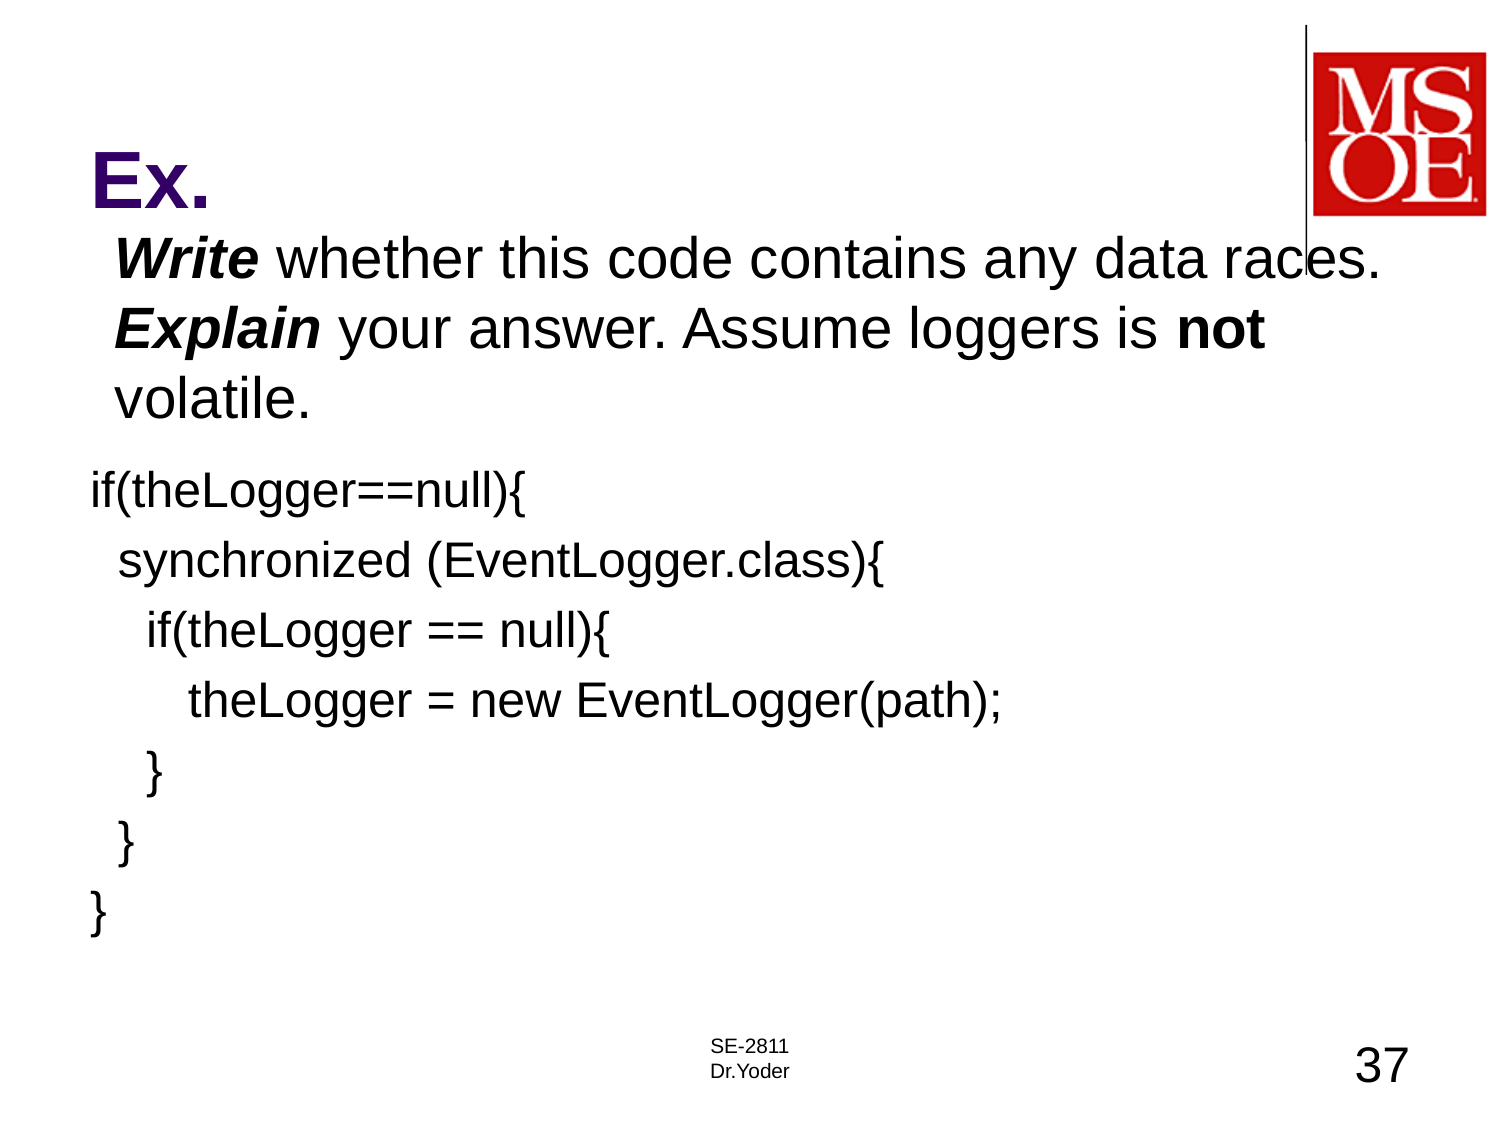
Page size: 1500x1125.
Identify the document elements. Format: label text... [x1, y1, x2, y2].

footer SE-2811 Dr.Yoder [512, 1024, 988, 1101]
picture [1313, 37, 1488, 232]
text_box Write whether this code contains any data races. Explain your answer. Assume loggers is not volatile. [99, 212, 1450, 400]
title Ex. [74, 19, 1313, 233]
slide_number 37 [1074, 1024, 1426, 1101]
list if(theLogger==null){ synchronized (EventLogger.class){ if(theLogger == null){ theLogger = new EventLogger(path); } } } [74, 449, 1363, 1056]
